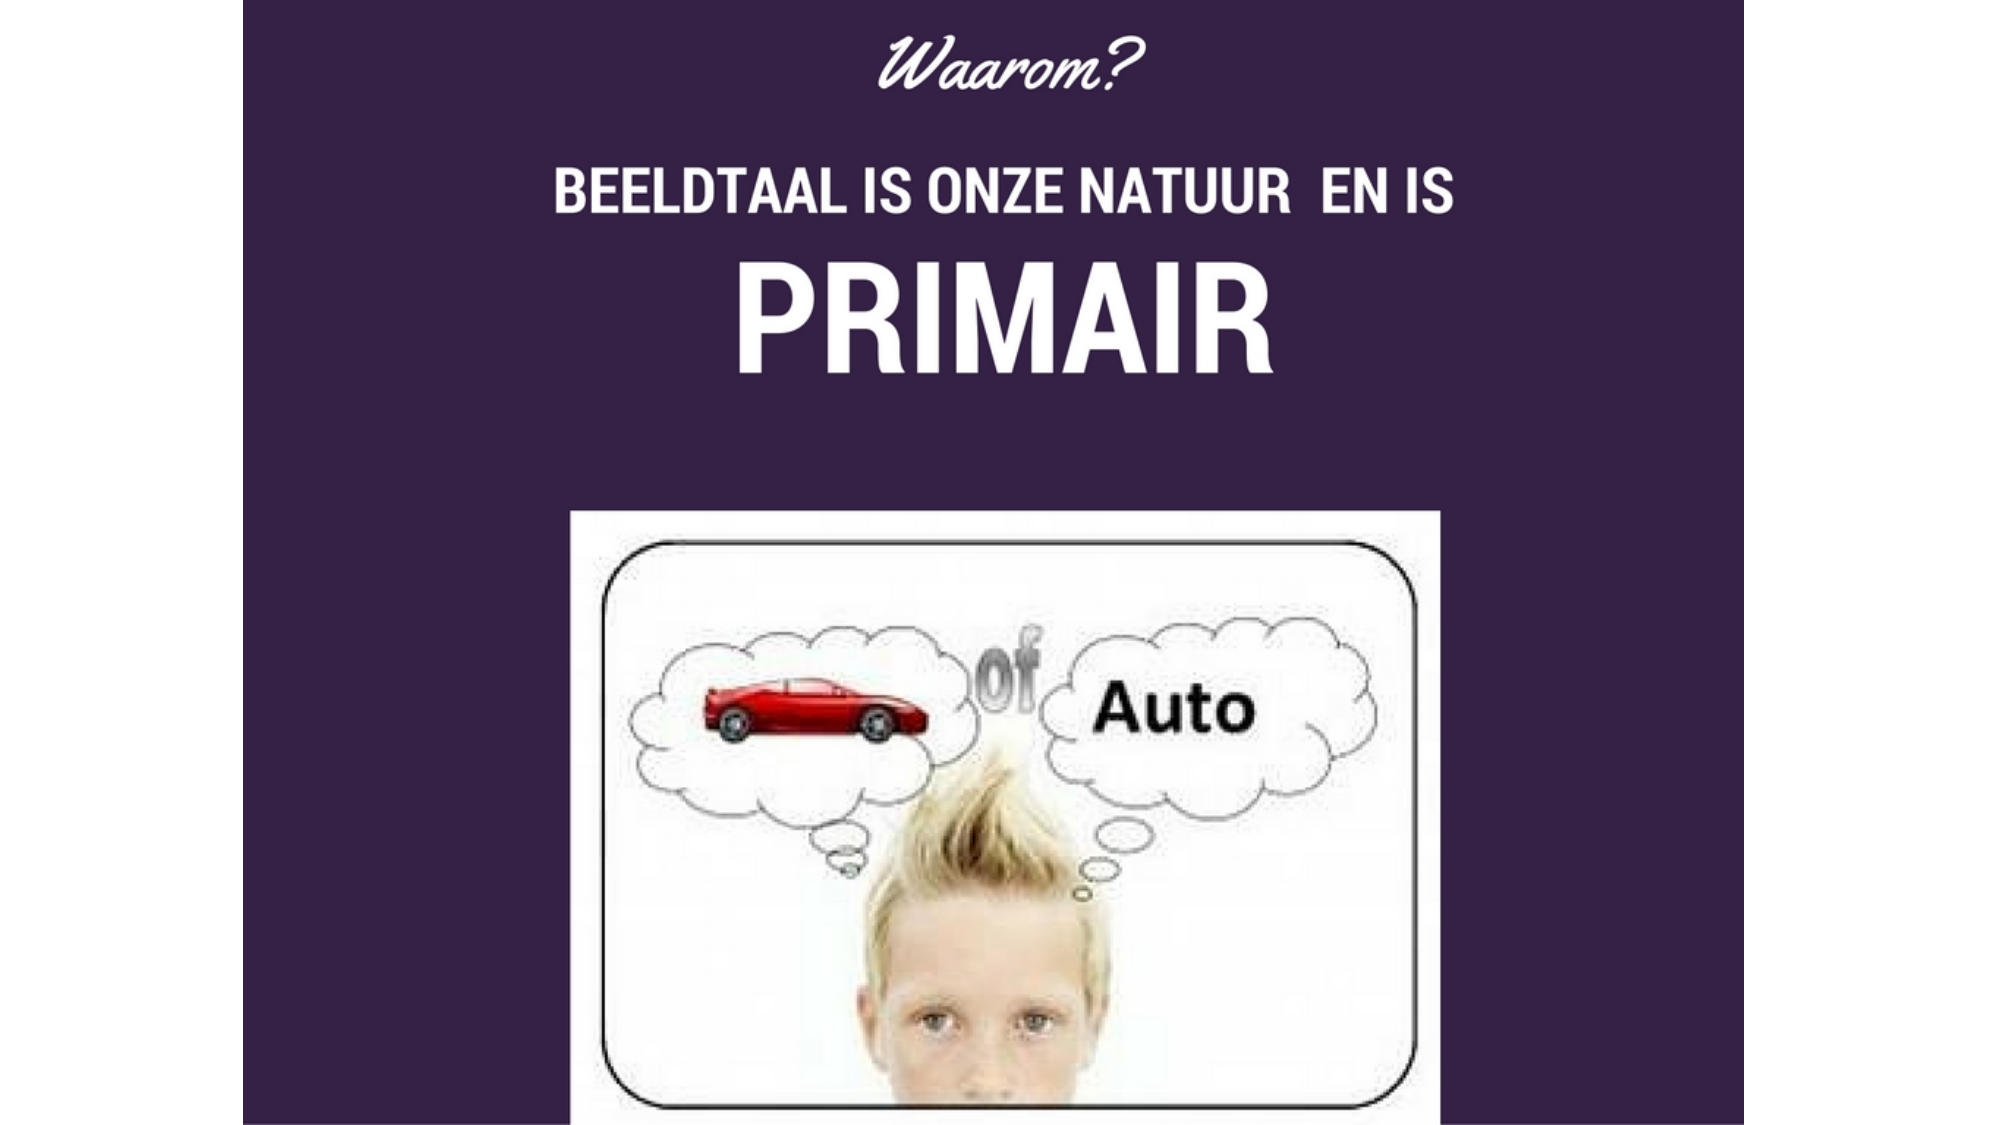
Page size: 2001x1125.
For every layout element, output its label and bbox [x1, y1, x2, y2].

picture [243, 0, 1744, 1125]
